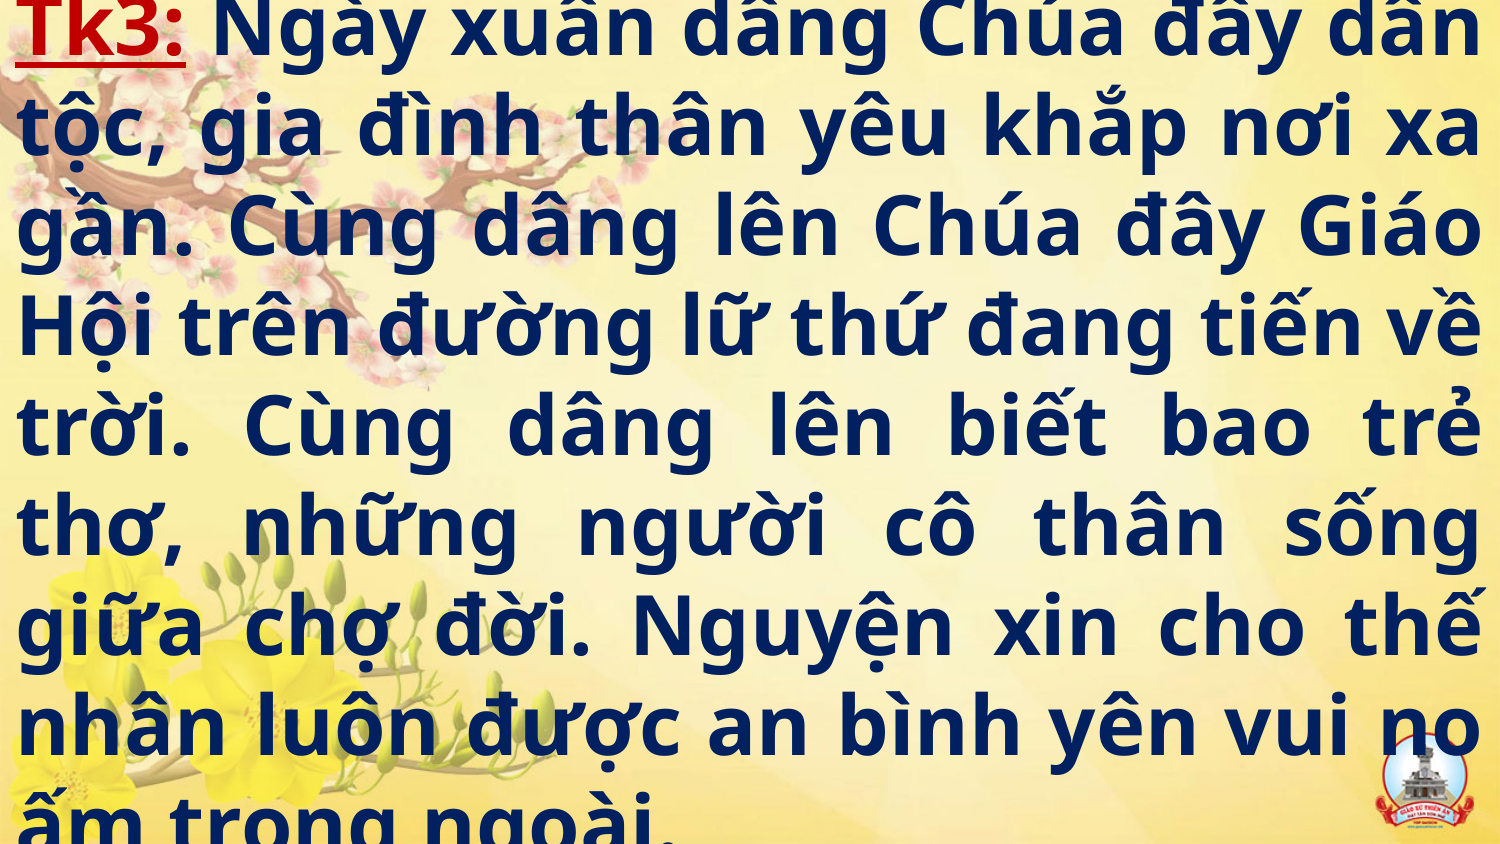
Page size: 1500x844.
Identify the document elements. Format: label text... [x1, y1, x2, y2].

title Tk3: Ngày xuân dâng Chúa đây dân tộc, gia đình thân yêu khắp nơi xa gần. Cùng dâng lên Chúa đây Giáo Hội trên đường lữ thứ đang tiến về trời. Cùng dâng lên biết bao trẻ thơ, những người cô thân sống giữa chợ đời. Nguyện xin cho thế nhân luôn được an bình yên vui no ấm trong ngoài. [0, 0, 1500, 844]
